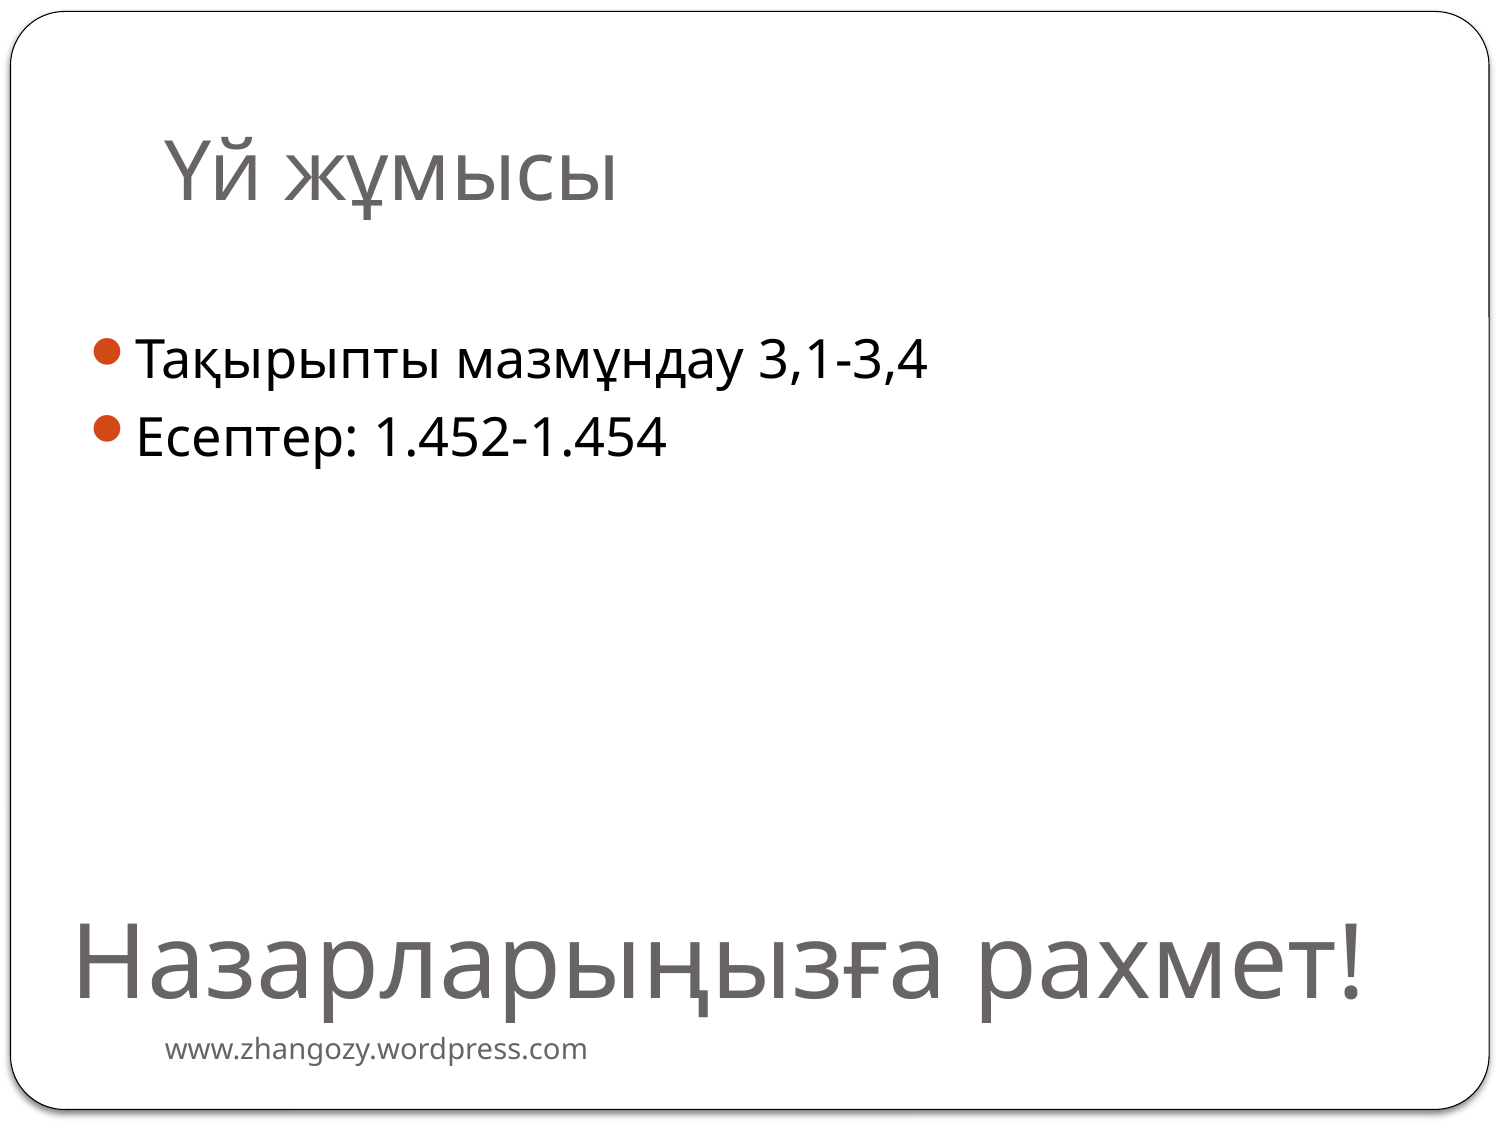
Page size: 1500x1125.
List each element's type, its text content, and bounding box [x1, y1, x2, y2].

footer www.zhangozy.wordpress.com [150, 1012, 800, 1088]
list Тақырыпты мазмұндау 3,1-3,4 Есептер: 1.452-1.454 [75, 317, 1425, 821]
text_box Назарларыңызға рахмет! [70, 832, 1421, 1020]
title Үй жұмысы [150, 45, 1425, 233]
